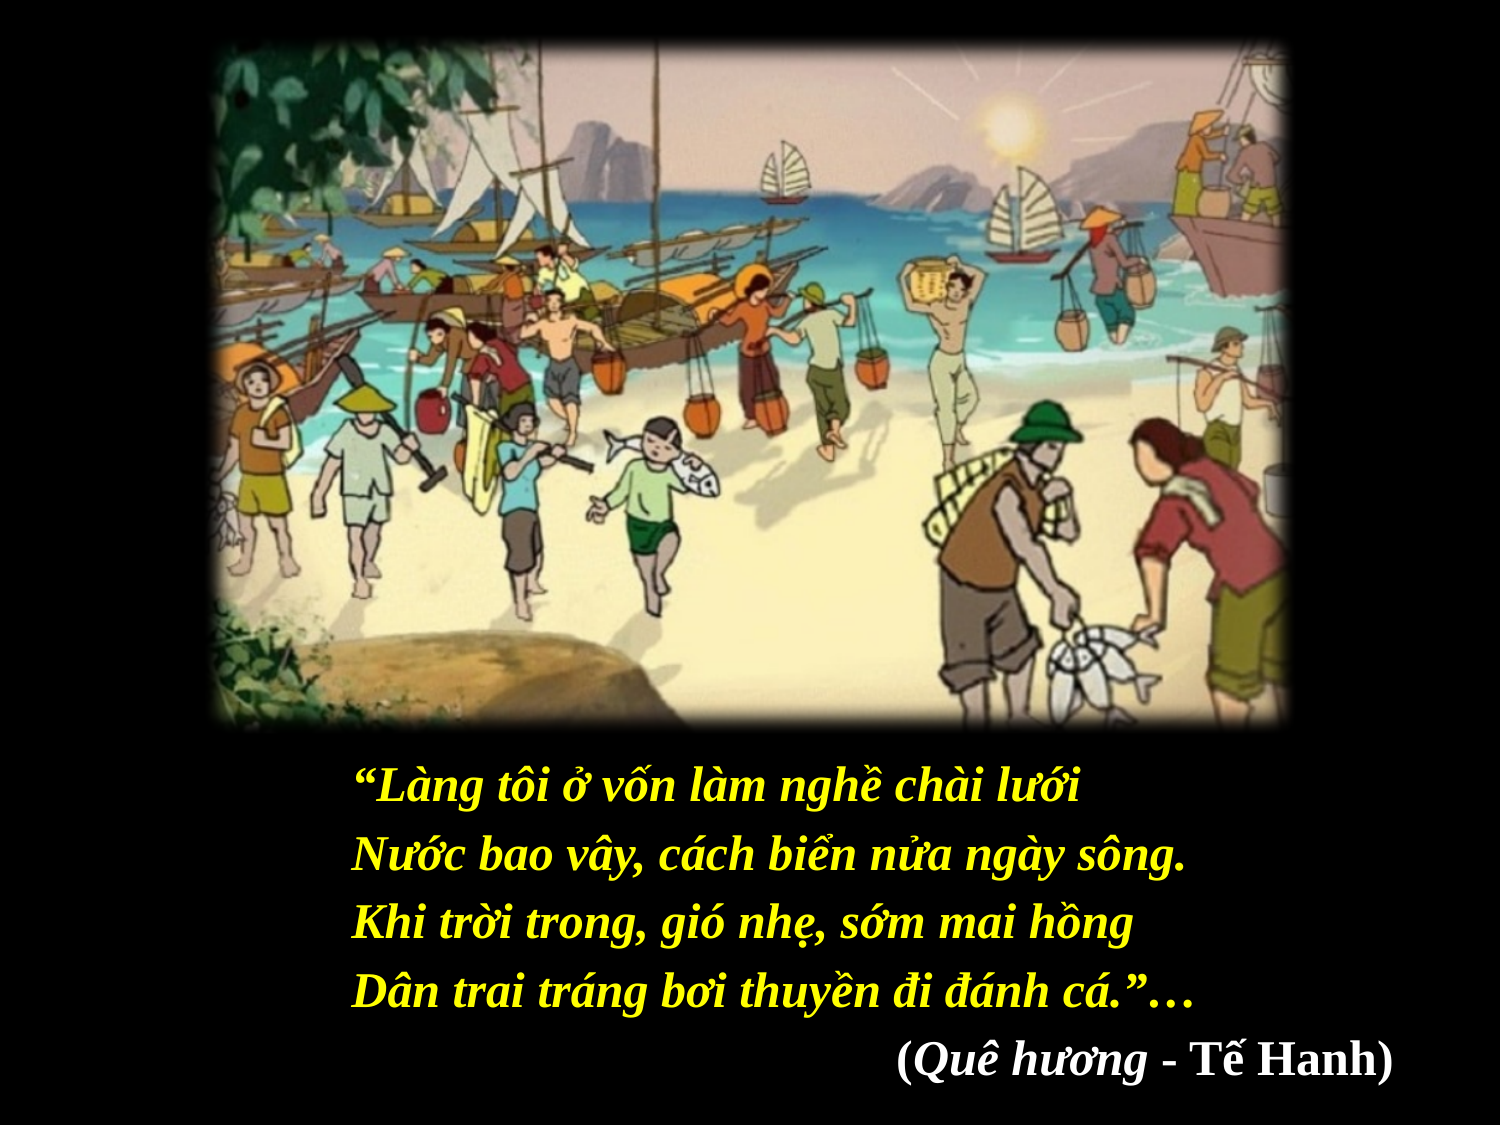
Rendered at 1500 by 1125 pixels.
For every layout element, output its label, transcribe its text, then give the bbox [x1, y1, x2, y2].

picture [203, 33, 1297, 737]
text_box “Làng tôi ở vốn làm nghề chài lưới Nước bao vây, cách biển nửa ngày sông. Khi trời trong, gió nhẹ, sớm mai hồng Dân trai tráng bơi thuyền đi đánh cá.”… (Quê hương - Tế Hanh) [331, 736, 1427, 1093]
